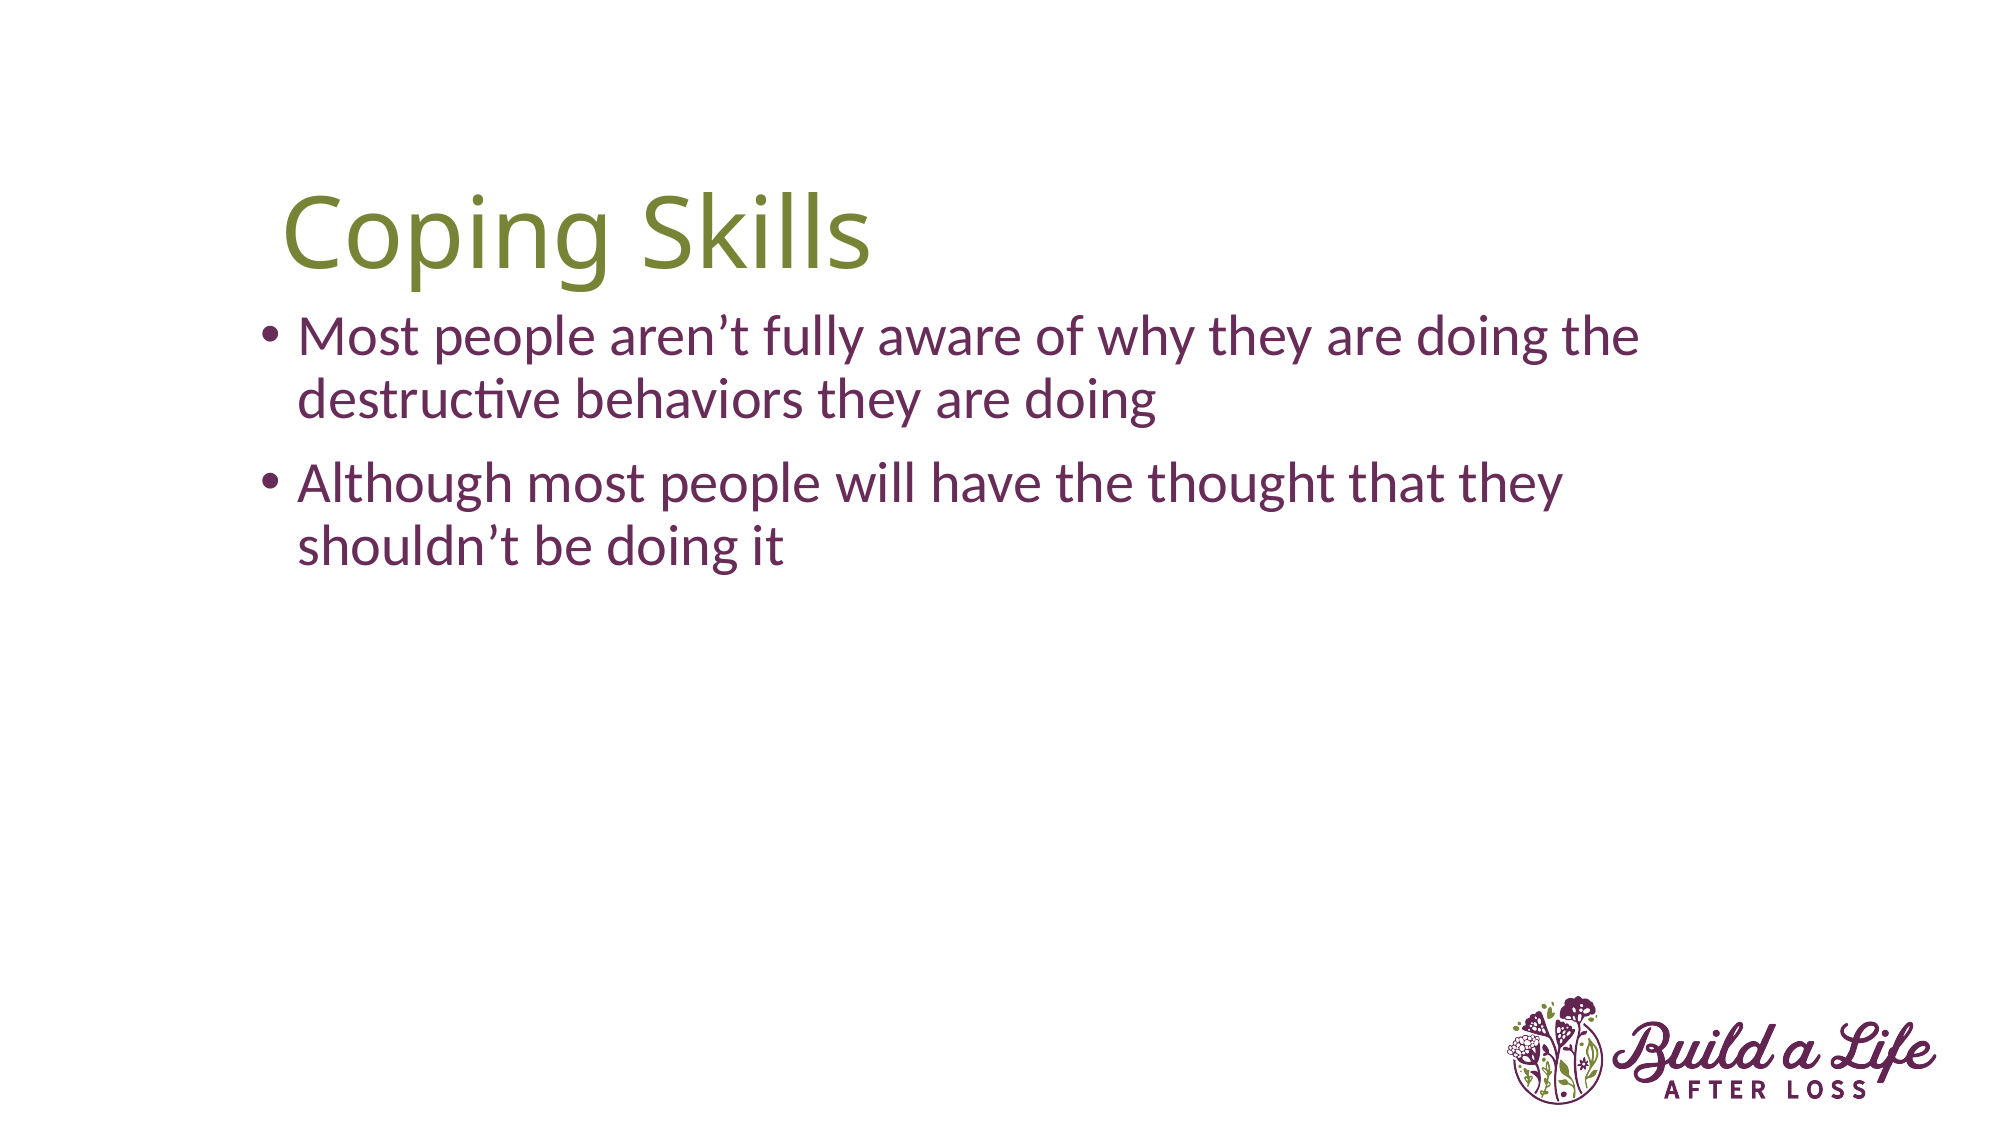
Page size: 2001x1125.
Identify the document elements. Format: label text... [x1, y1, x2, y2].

list Most people aren’t fully aware of why they are doing the destructive behaviors they are doing Although most people will have the thought that they shouldn’t be doing it [245, 297, 1755, 1012]
text_box Coping Skills [265, 161, 1266, 297]
picture [1484, 969, 1956, 1125]
